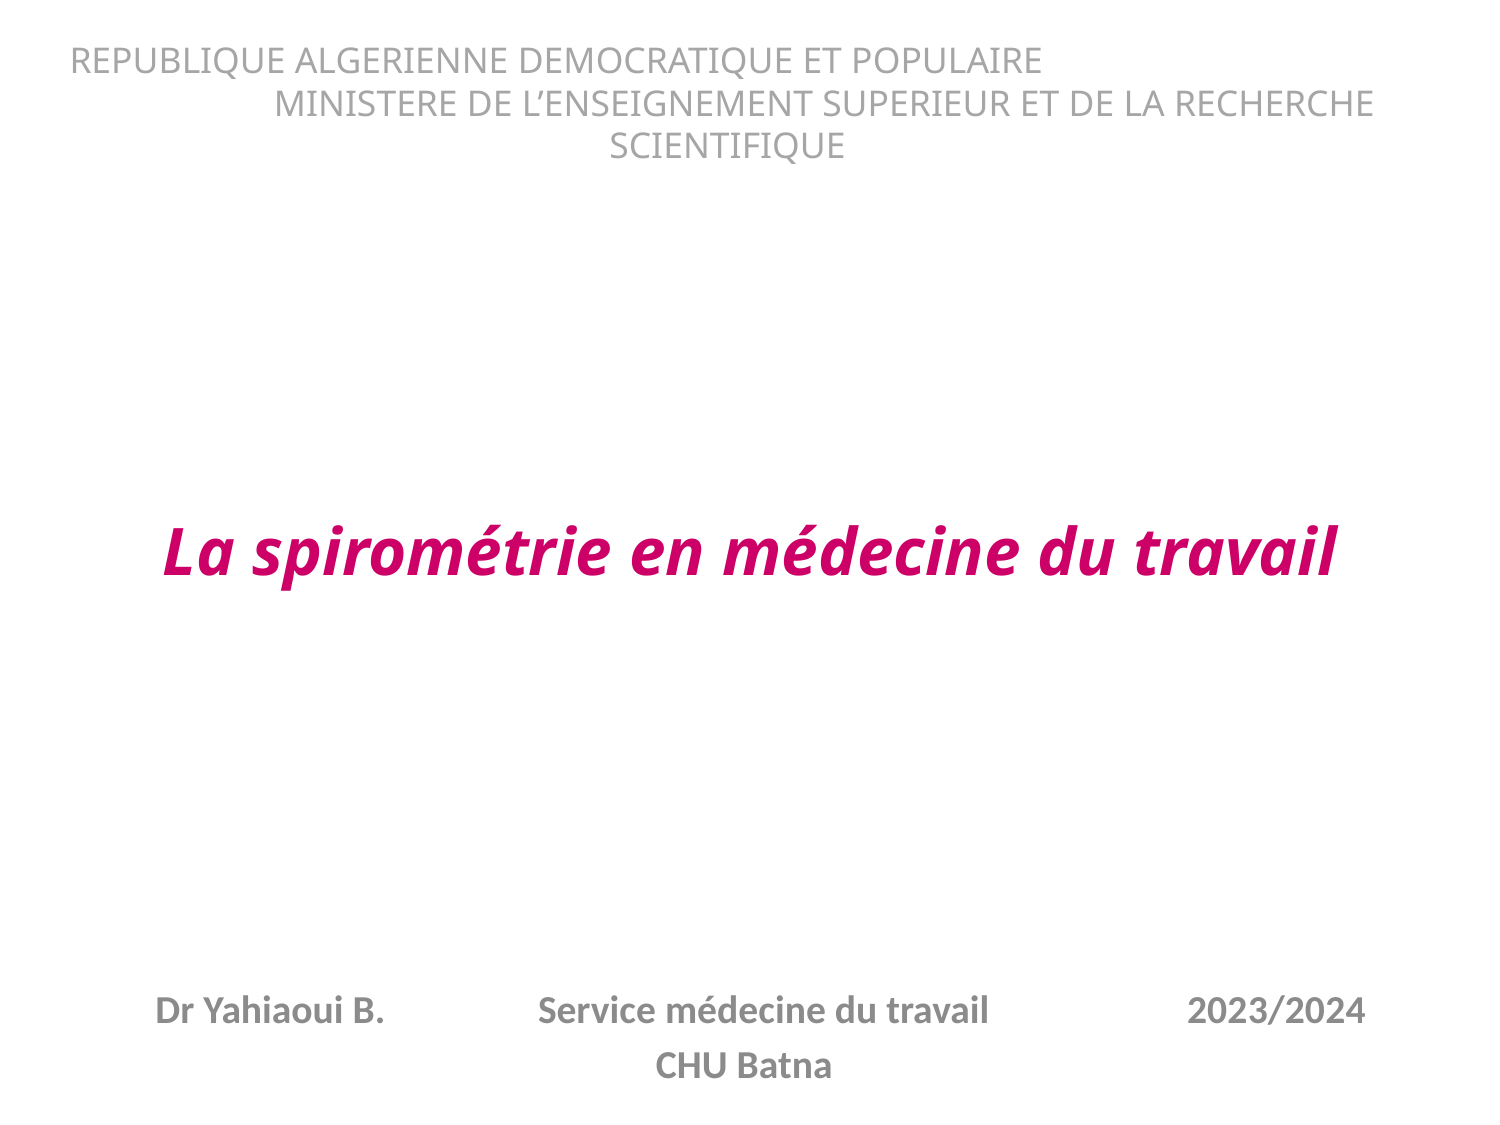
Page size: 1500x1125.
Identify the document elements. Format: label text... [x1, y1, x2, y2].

subtitle Dr Yahiaoui B. Service médecine du travail 2023/2024 CHU Batna [64, 975, 1459, 1094]
text_box REPUBLIQUE ALGERIENNE DEMOCRATIQUE ET POPULAIRE MINISTERE DE L’ENSEIGNEMENT SUPERIEUR ET DE LA RECHERCHE SCIENTIFIQUE [53, 30, 1412, 174]
title La spirométrie en médecine du travail [112, 468, 1388, 705]
